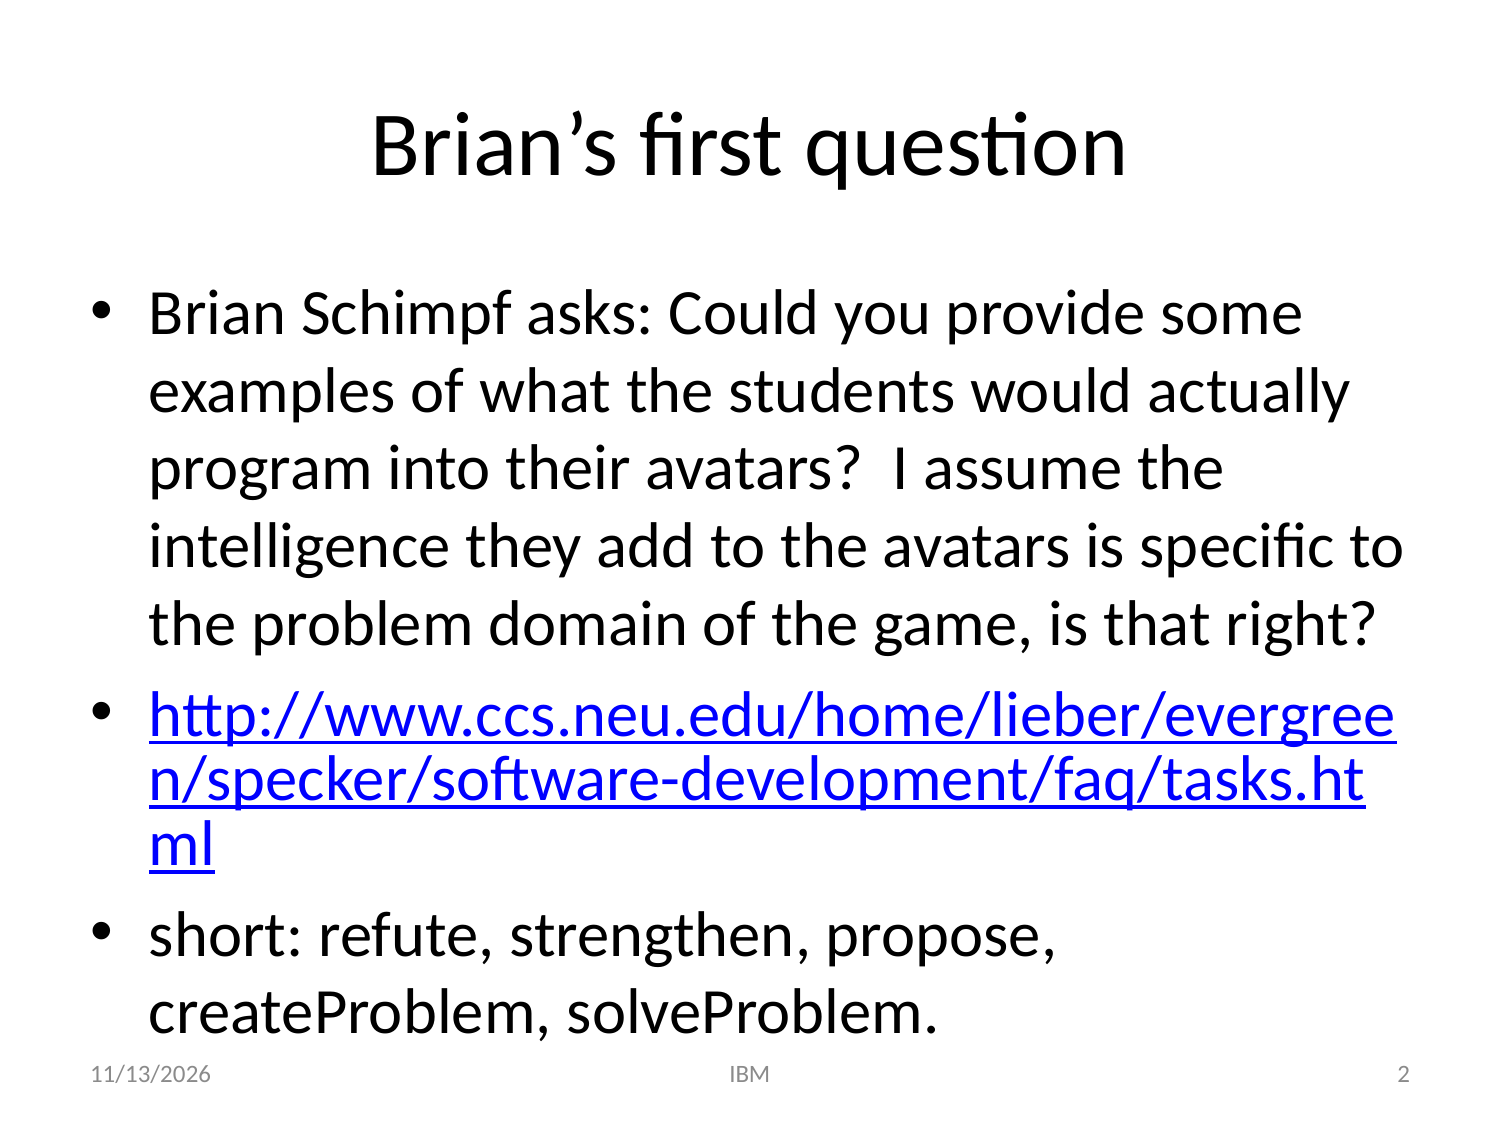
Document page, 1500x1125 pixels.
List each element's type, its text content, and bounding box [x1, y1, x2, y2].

footer IBM [512, 1042, 988, 1103]
title Brian’s first question [75, 45, 1425, 233]
slide_number 2 [1074, 1042, 1425, 1103]
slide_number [75, 1042, 425, 1103]
list Brian Schimpf asks: Could you provide some examples of what the students would actually program into their avatars? I assume the intelligence they add to the avatars is specific to the problem domain of the game, is that right? http://www.ccs.neu.edu/home/lieber/evergreen/specker/software-development/faq/tasks.html short: refute, strengthen, propose, createProblem, solveProblem. [75, 262, 1425, 1005]
